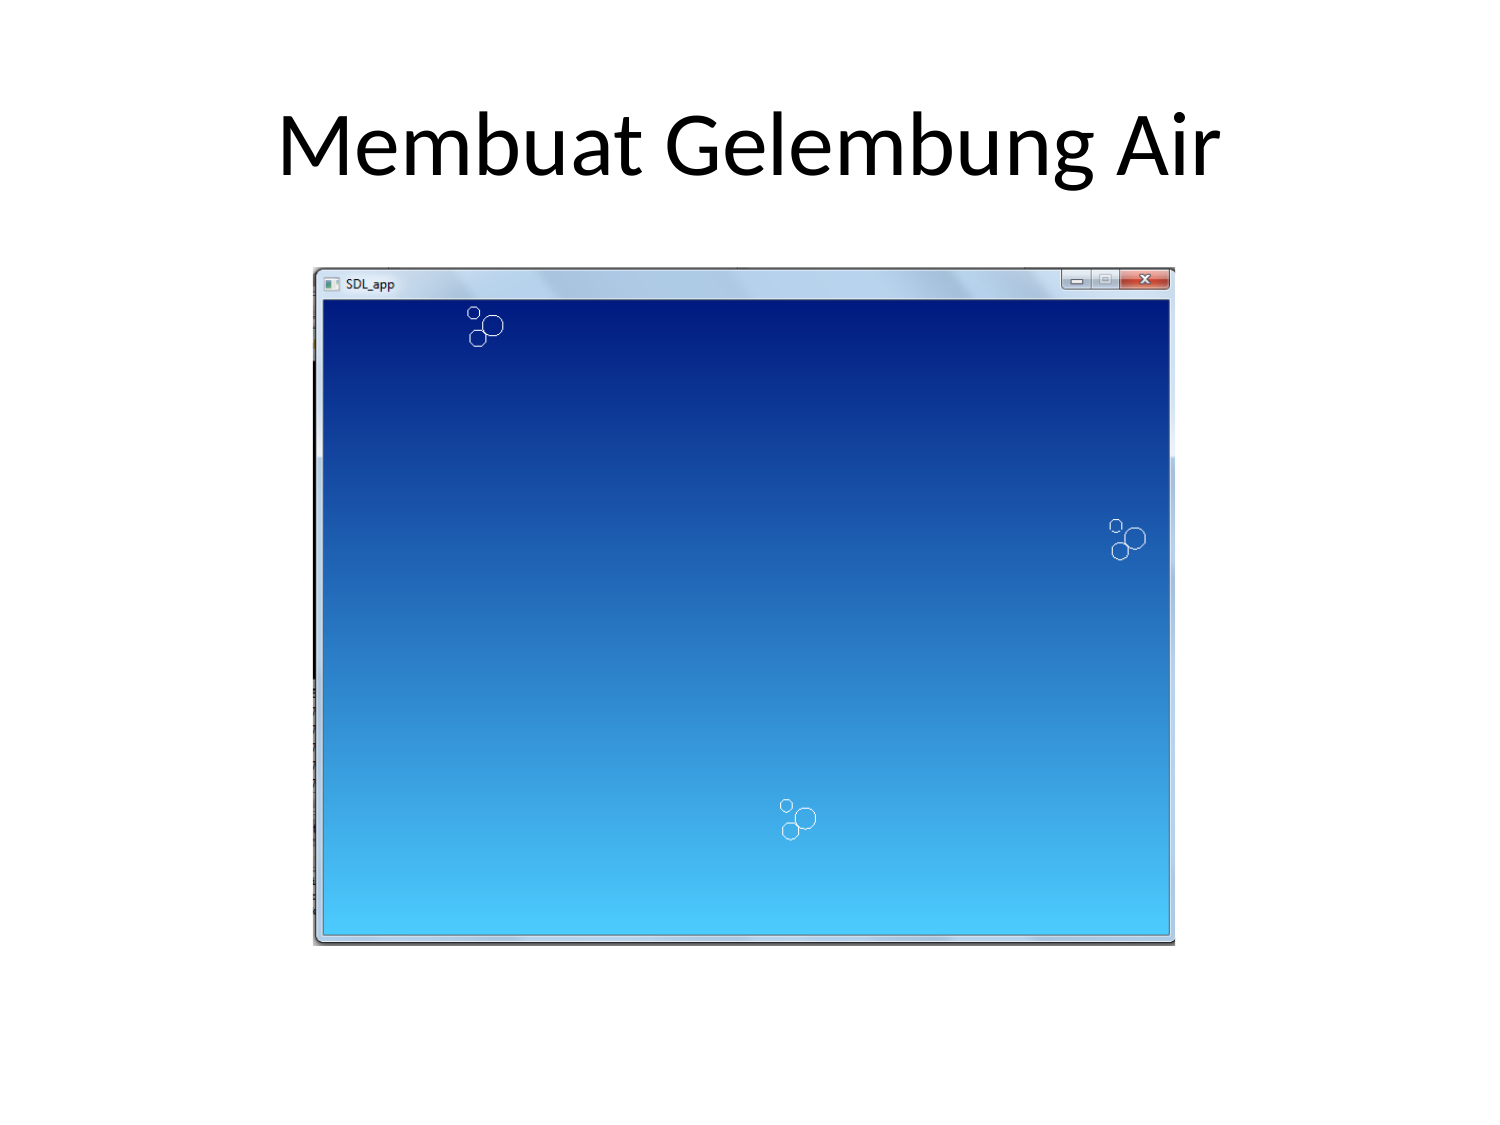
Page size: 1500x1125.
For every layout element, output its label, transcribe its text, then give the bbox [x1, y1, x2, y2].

picture [312, 266, 1176, 946]
title Membuat Gelembung Air [75, 45, 1425, 233]
